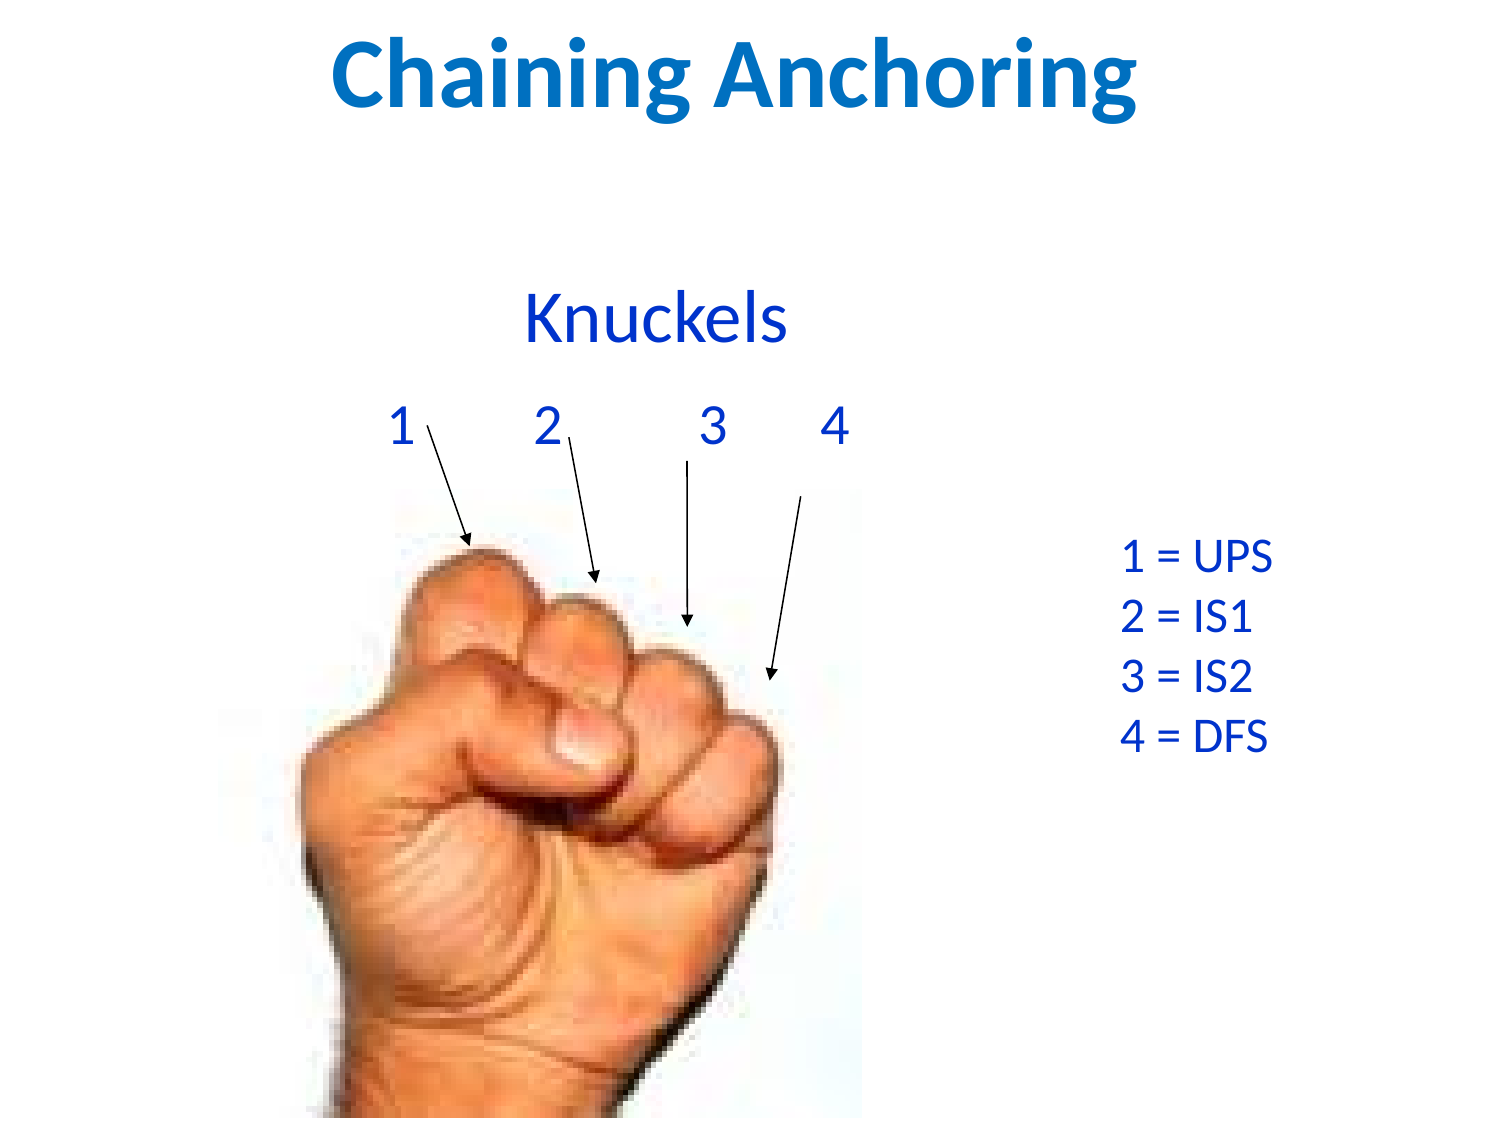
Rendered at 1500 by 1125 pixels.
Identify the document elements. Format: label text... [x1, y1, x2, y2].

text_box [371, 259, 953, 681]
text_box 1 = UPS 2 = IS1 3 = IS2 4 = DFS [1105, 515, 1289, 770]
picture [218, 489, 863, 1118]
text_box Chaining Anchoring [317, 0, 1154, 135]
